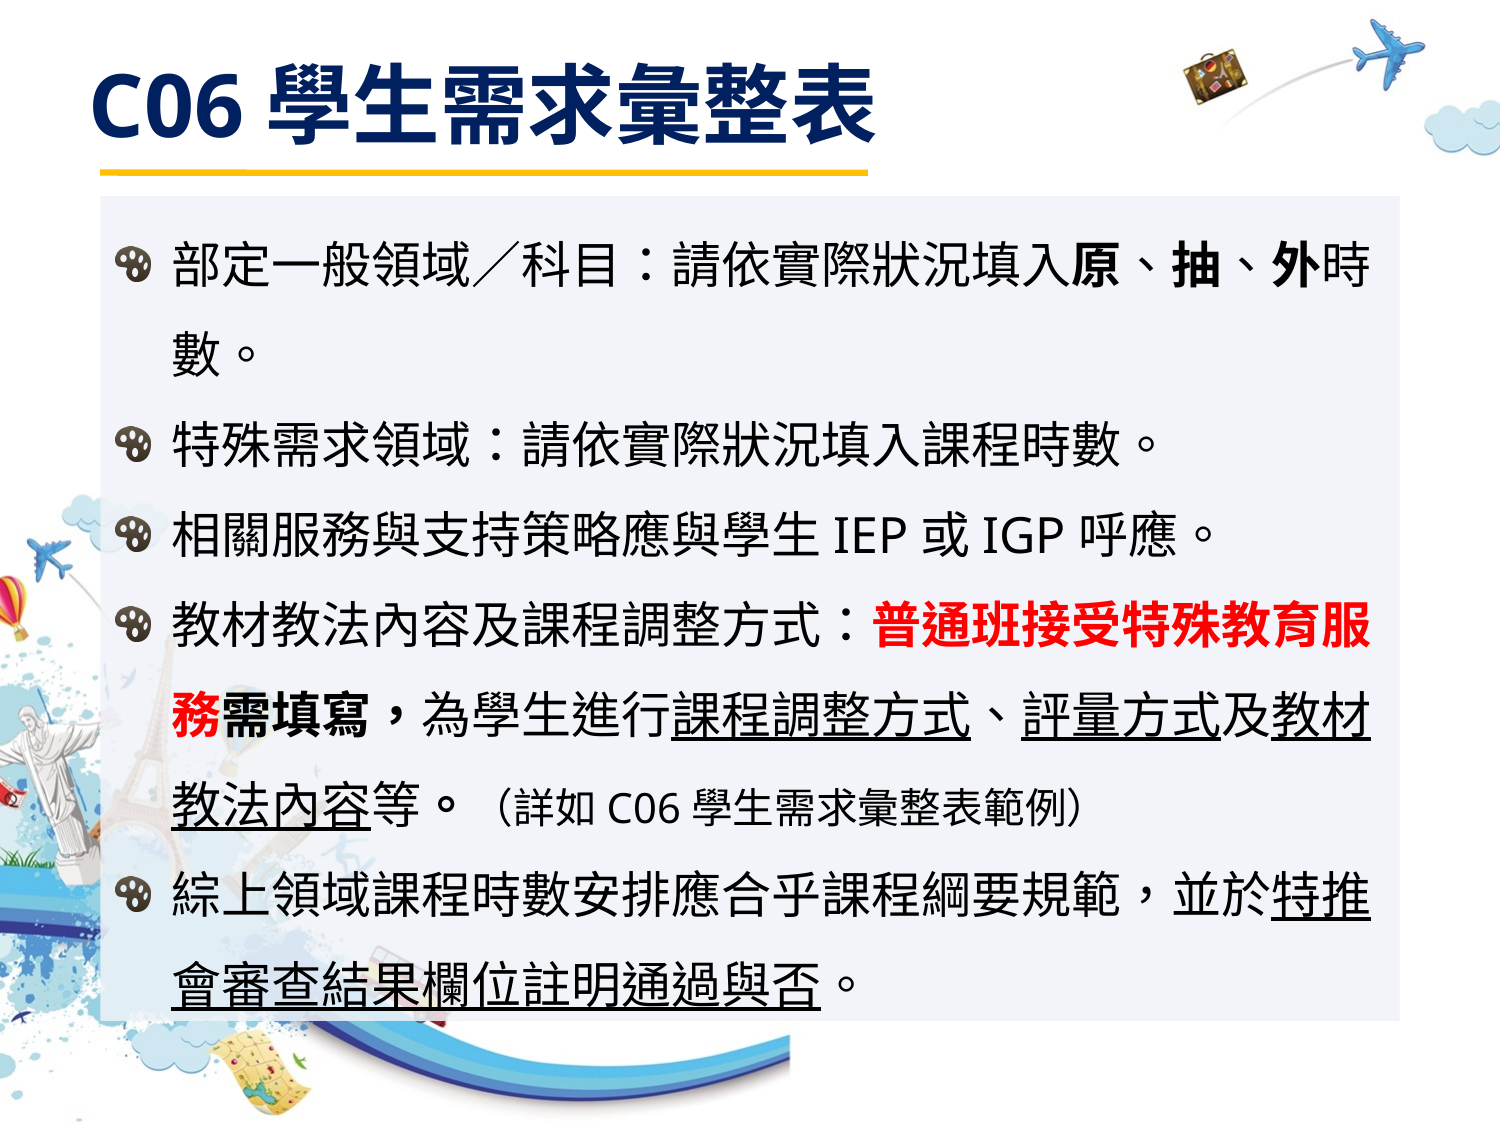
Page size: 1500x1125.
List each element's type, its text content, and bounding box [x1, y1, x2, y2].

text_box 部定一般領域／科目：請依實際狀況填入原、抽、外時數。 特殊需求領域：請依實際狀況填入課程時數。 相關服務與支持策略應與學生IEP或IGP呼應。 教材教法內容及課程調整方式：普通班接受特殊教育服務需填寫，為學生進行課程調整方式、評量方式及教材教法內容等。（詳如C06學生需求彙整表範例） 綜上領域課程時數安排應合乎課程綱要規範，並於特推會審查結果欄位註明通過與否。 [100, 196, 1400, 1021]
picture [0, 0, 1500, 1125]
text_box C06學生需求彙整表 [73, 42, 893, 163]
